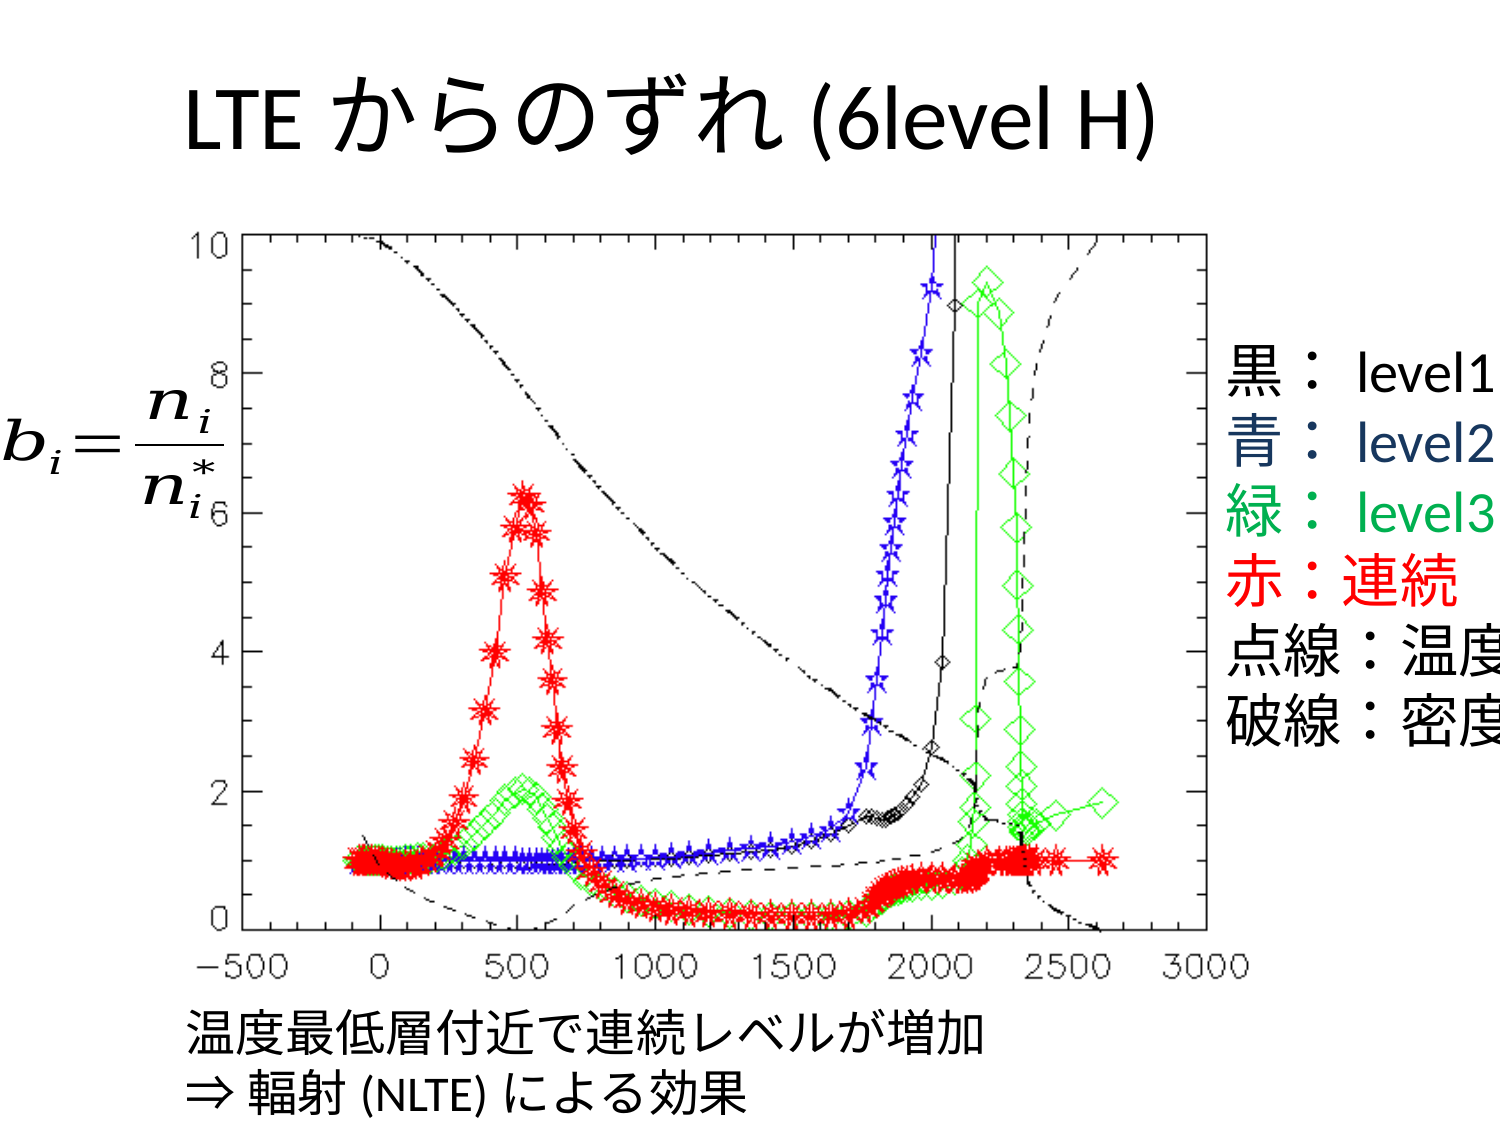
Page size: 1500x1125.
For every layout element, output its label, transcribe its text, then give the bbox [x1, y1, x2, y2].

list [29, 172, 1270, 1059]
text_box 温度最低層付近で連続レベルが増加 ⇒輻射(NLTE)による効果 [171, 1066, 1010, 1125]
title LTEからのずれ(6level H) [0, 19, 1348, 207]
text_box 黒：level1 青：level2 緑：level3 赤：連続 点線：温度 破線：密度 [1275, 326, 1500, 762]
